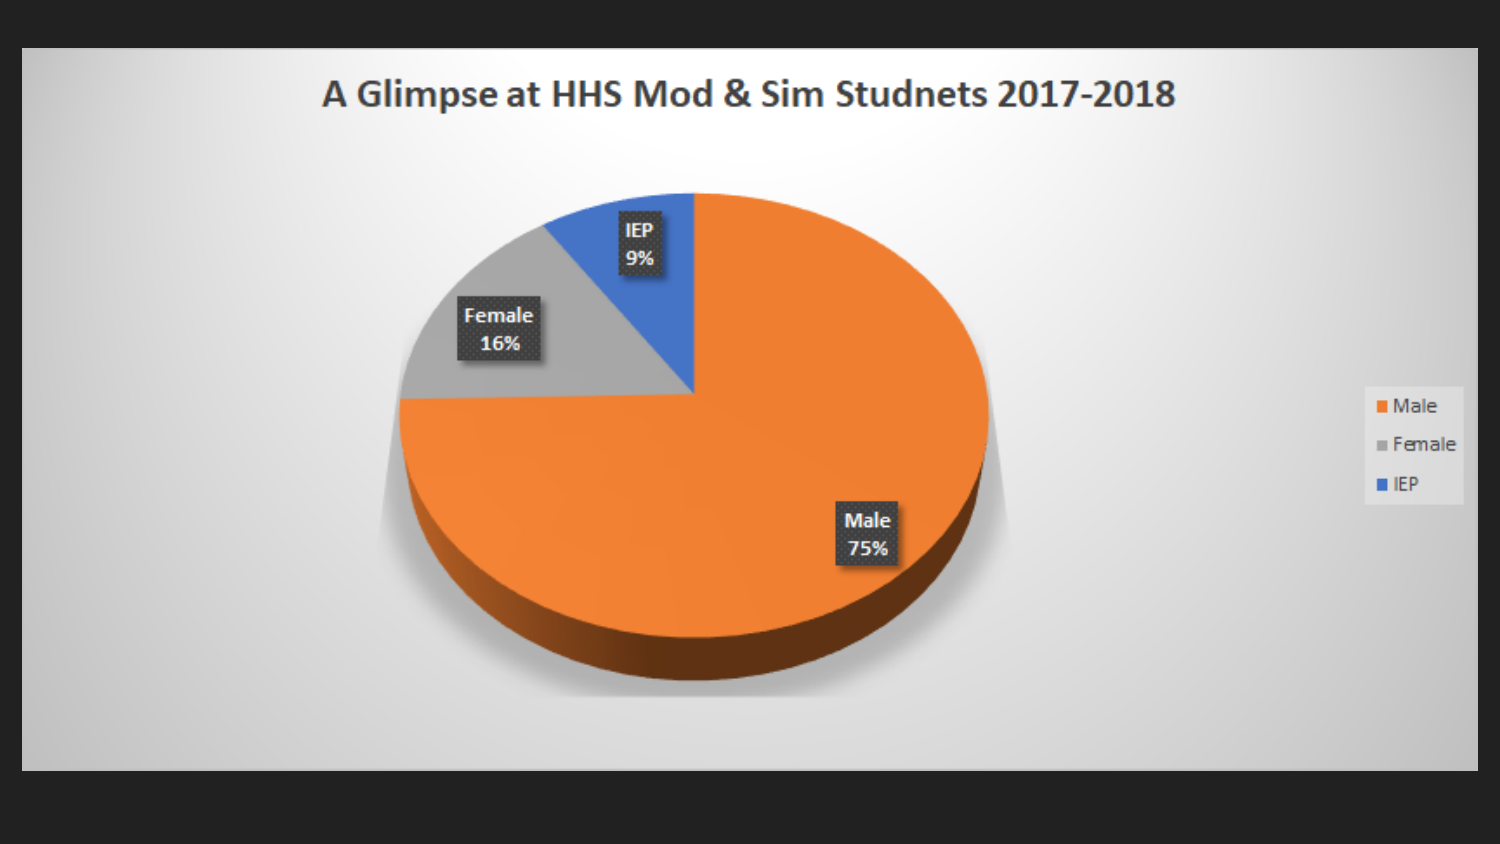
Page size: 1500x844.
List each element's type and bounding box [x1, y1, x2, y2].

picture [21, 48, 1478, 771]
